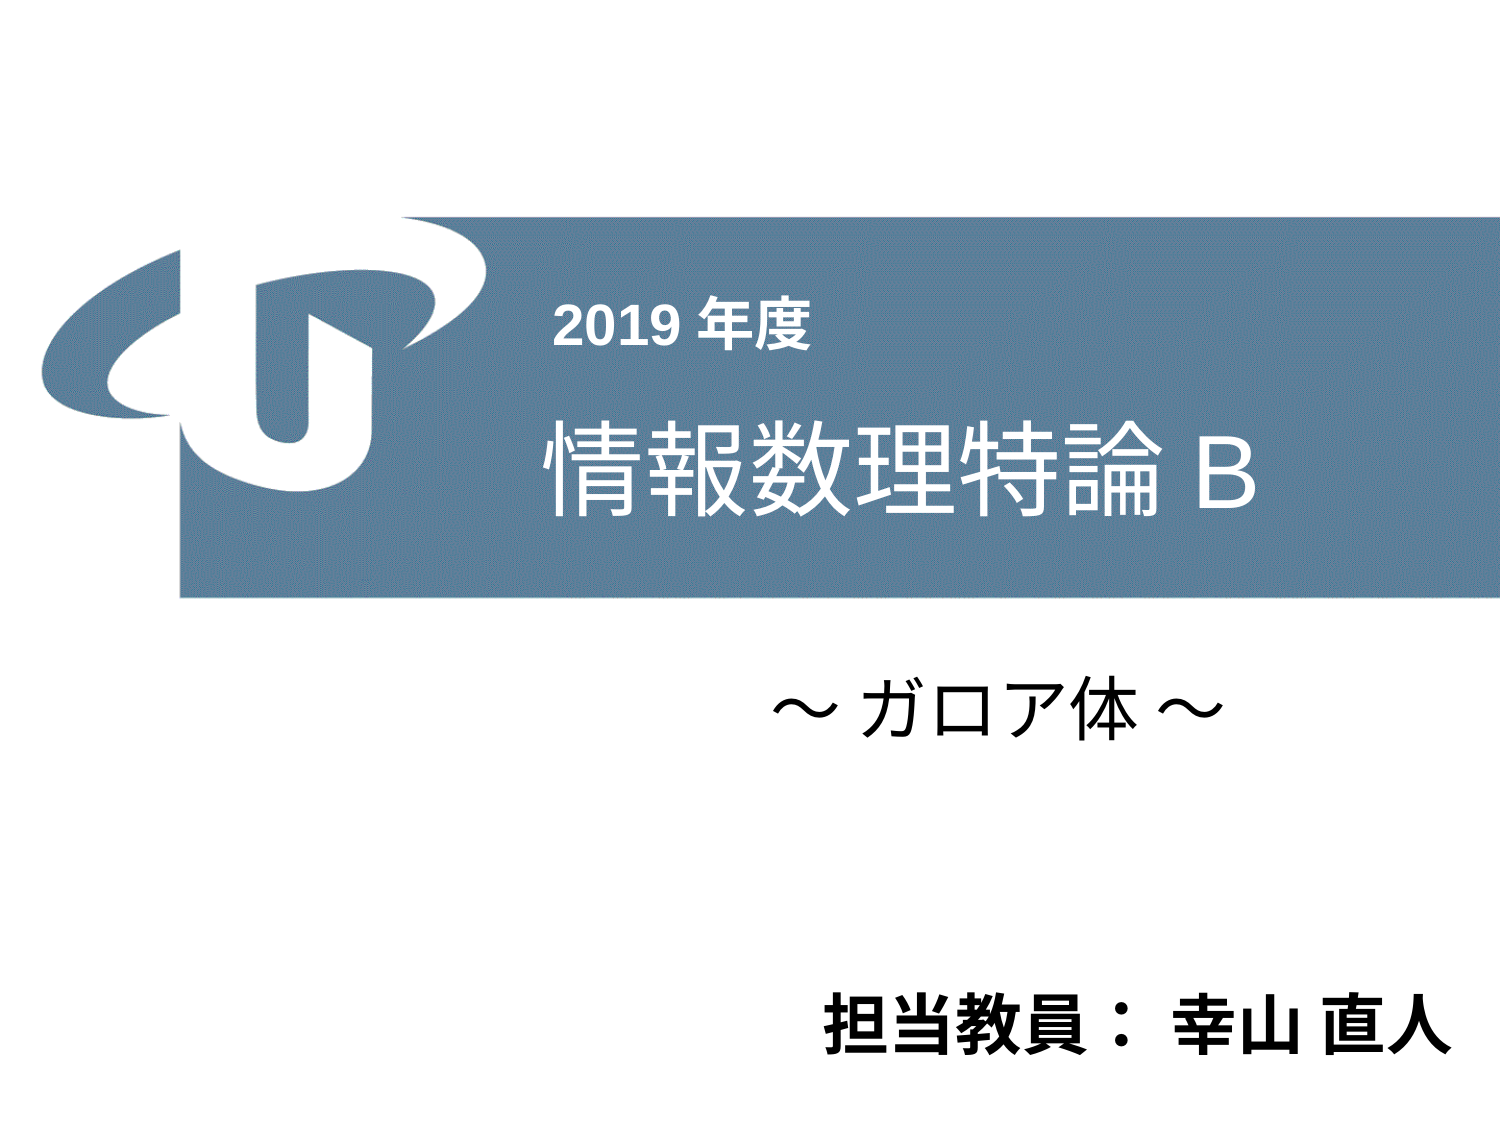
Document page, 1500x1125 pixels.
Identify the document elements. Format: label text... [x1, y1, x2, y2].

picture [0, 0, 1500, 1125]
title 情報数理特論B [525, 370, 1471, 563]
text_box 2019年度 [537, 279, 1341, 365]
subtitle ～ ガロア体 ～ [537, 657, 1459, 780]
